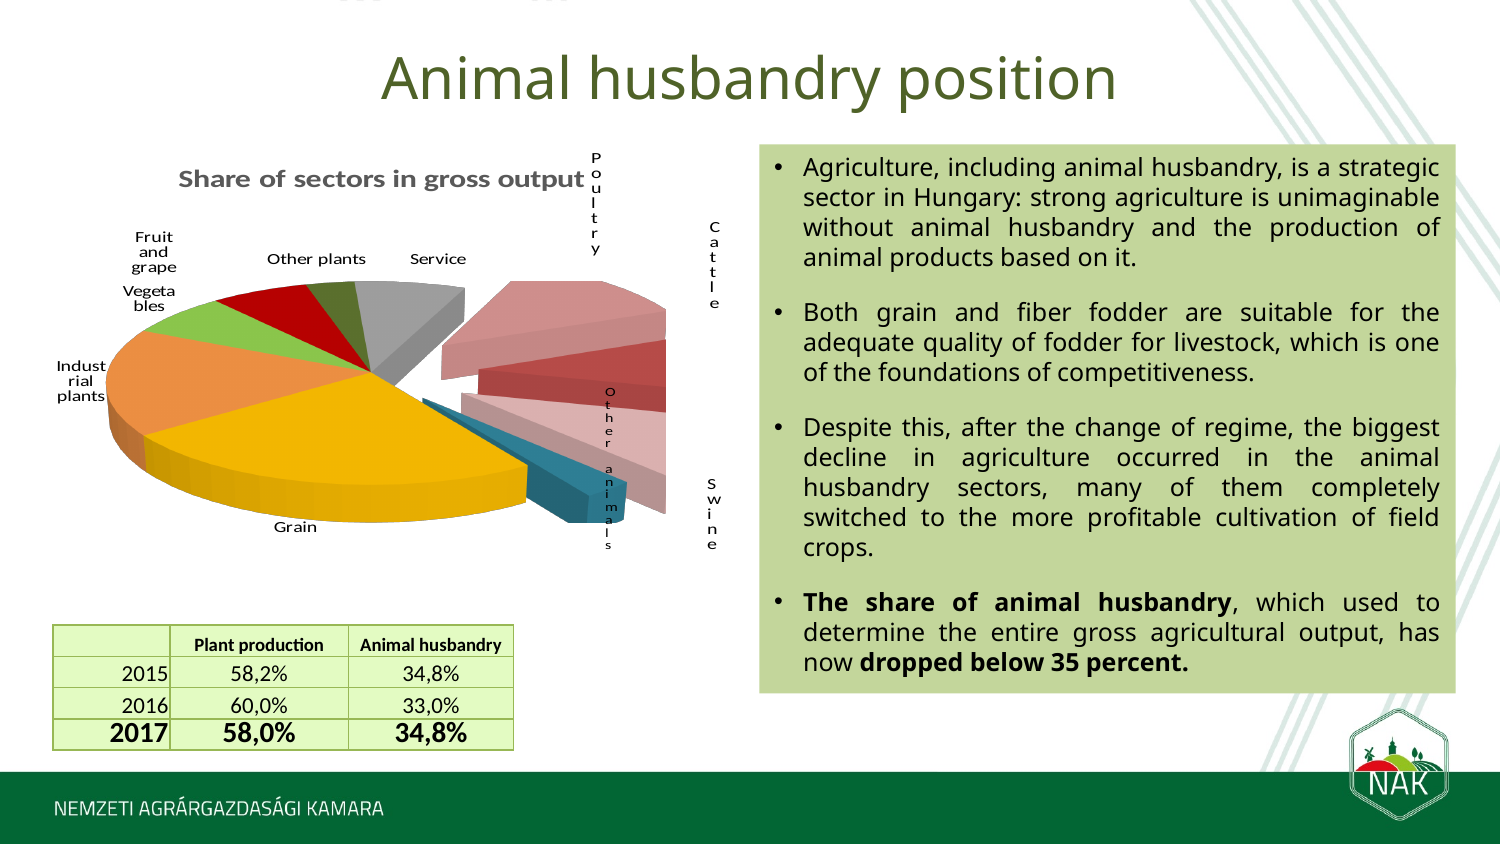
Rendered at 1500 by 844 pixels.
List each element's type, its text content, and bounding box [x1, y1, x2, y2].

table_cell 34,8% [349, 720, 513, 749]
list Agriculture, including animal husbandry, is a strategic sector in Hungary: strong agriculture is unimaginable without animal husbandry and the production of animal products based on it. Both grain and fiber fodder are suitable for the adequate quality of fodder for livestock, which is one of the foundations of competitiveness. Despite this, after the change of regime, the biggest decline in agriculture occurred in the animal husbandry sectors, many of them completely switched to the more profitable cultivation of field crops. The share of animal husbandry, which used to determine the entire gross agricultural output, has now dropped below 35 percent. [759, 144, 1456, 694]
table_cell 2016 [54, 701, 169, 718]
chart [52, 147, 738, 694]
table_cell 60,0% [171, 702, 348, 718]
table_cell 2017 [54, 720, 169, 749]
title Animal husbandry position [75, 33, 1425, 175]
picture [0, 0, 1500, 844]
table_cell 58,0% [171, 720, 348, 749]
table_cell 33,0% [349, 702, 513, 718]
